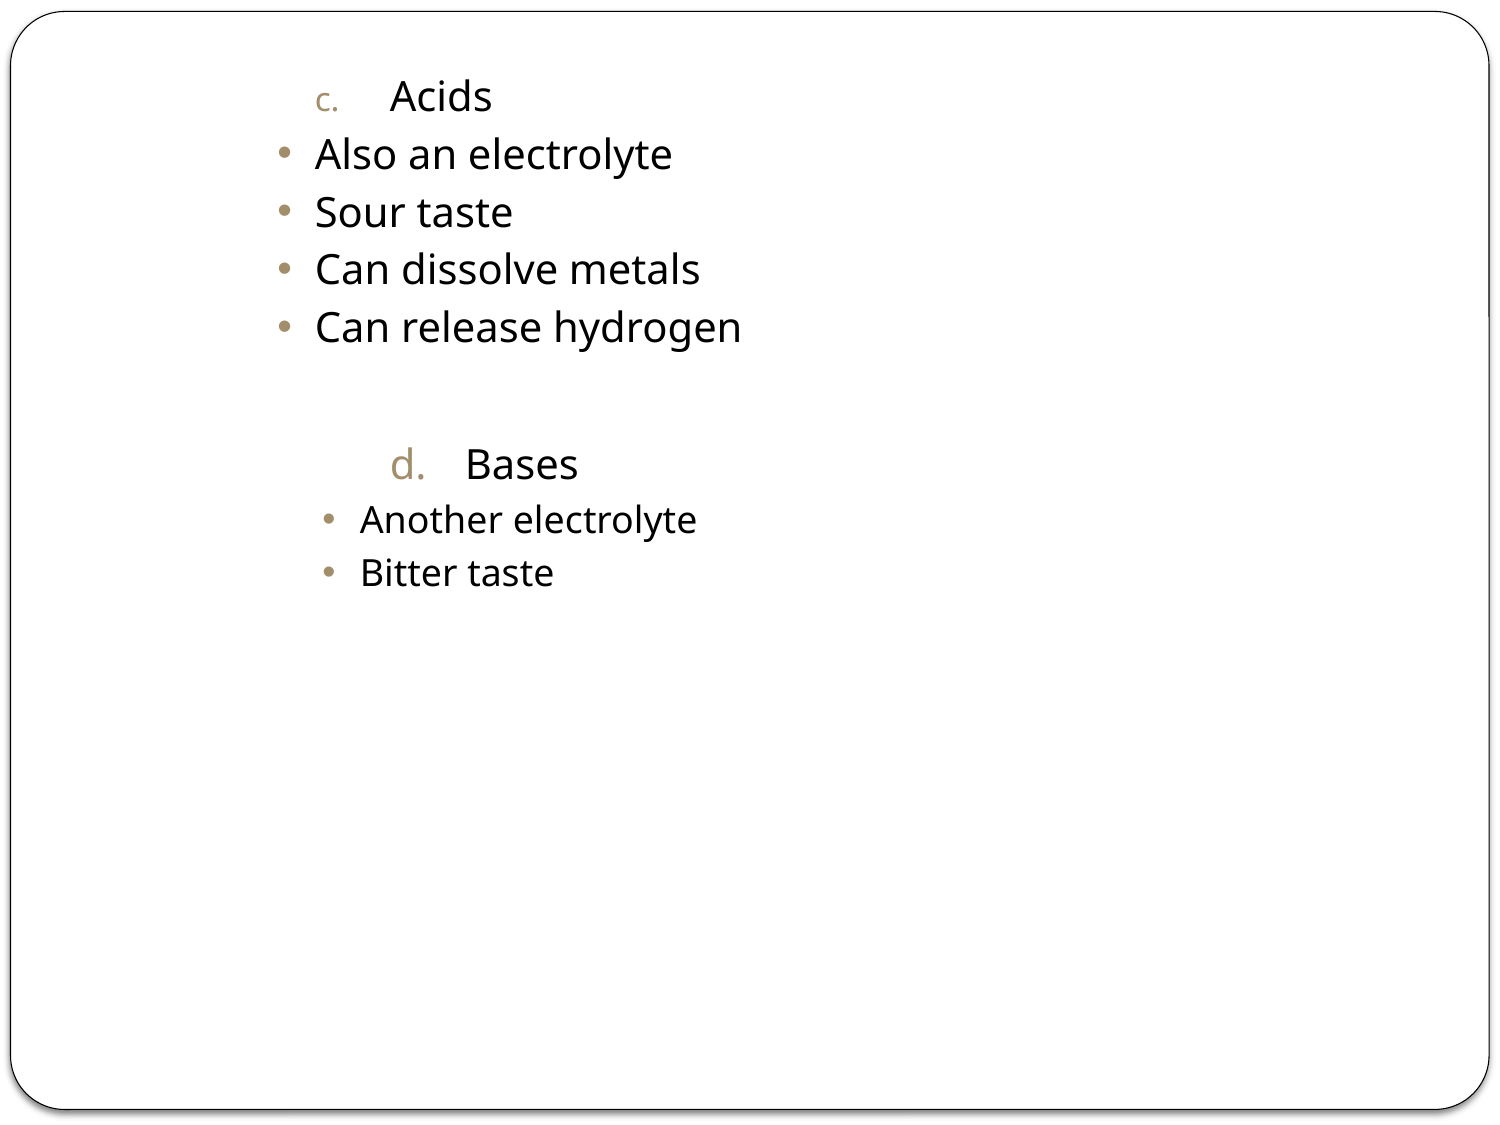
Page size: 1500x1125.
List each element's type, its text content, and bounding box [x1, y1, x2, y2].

list Acids Also an electrolyte Sour taste Can dissolve metals Can release hydrogen Bases Another electrolyte Bitter taste [75, 62, 1425, 1005]
